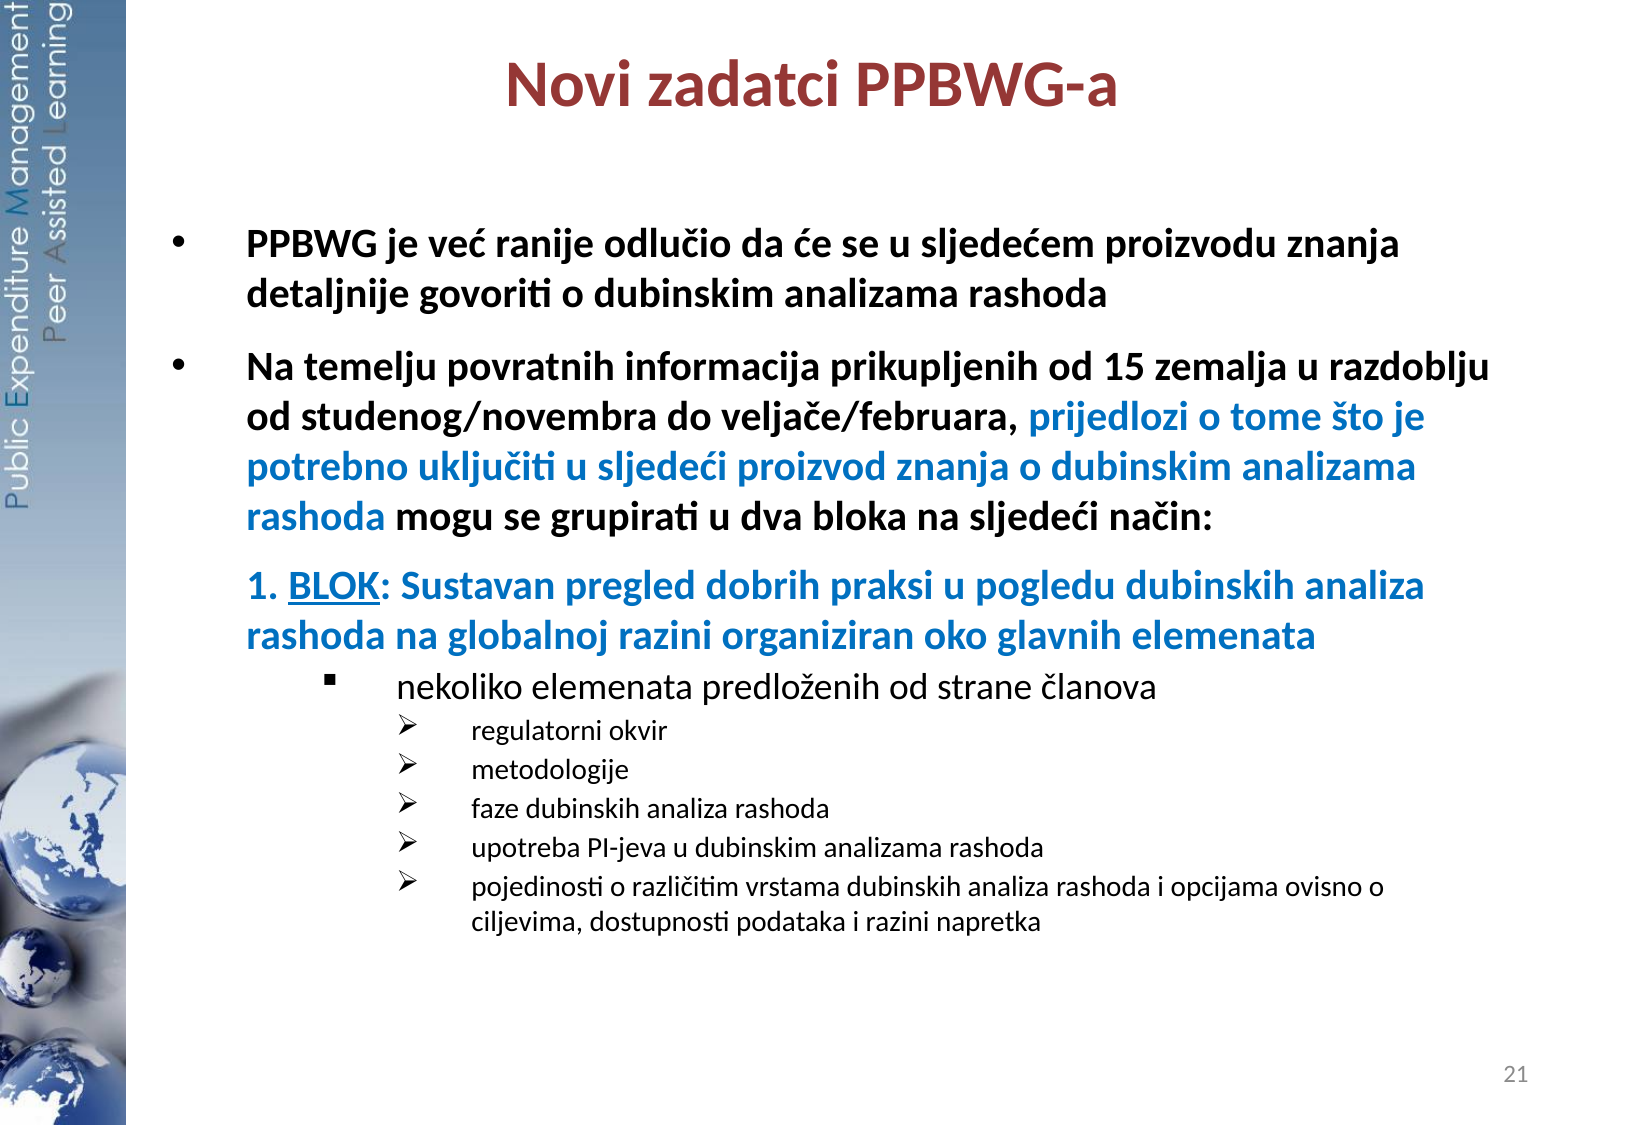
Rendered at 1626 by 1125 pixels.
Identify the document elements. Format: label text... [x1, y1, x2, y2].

text_box Novi zadatci PPBWG-a [165, 32, 1463, 127]
slide_number 21 [1164, 1042, 1544, 1103]
subtitle PPBWG je već ranije odlučio da će se u sljedećem proizvodu znanja detaljnije govoriti o dubinskim analizama rashoda Na temelju povratnih informacija prikupljenih od 15 zemalja u razdoblju od studenog/novembra do veljače/februara, prijedlozi o tome što je potrebno uključiti u sljedeći proizvod znanja o dubinskim analizama rashoda mogu se grupirati u dva bloka na sljedeći način: 1. BLOK: Sustavan pregled dobrih praksi u pogledu dubinskih analiza rashoda na globalnoj razini organiziran oko glavnih elemenata nekoliko elemenata predloženih od strane članova regulatorni okvir metodologije faze dubinskih analiza rashoda upotreba PI-jeva u dubinskim analizama rashoda pojedinosti o različitim vrstama dubinskih analiza rashoda i opcijama ovisno o ciljevima, dostupnosti podataka i razini napretka [167, 149, 1514, 1125]
picture [0, 0, 126, 1125]
